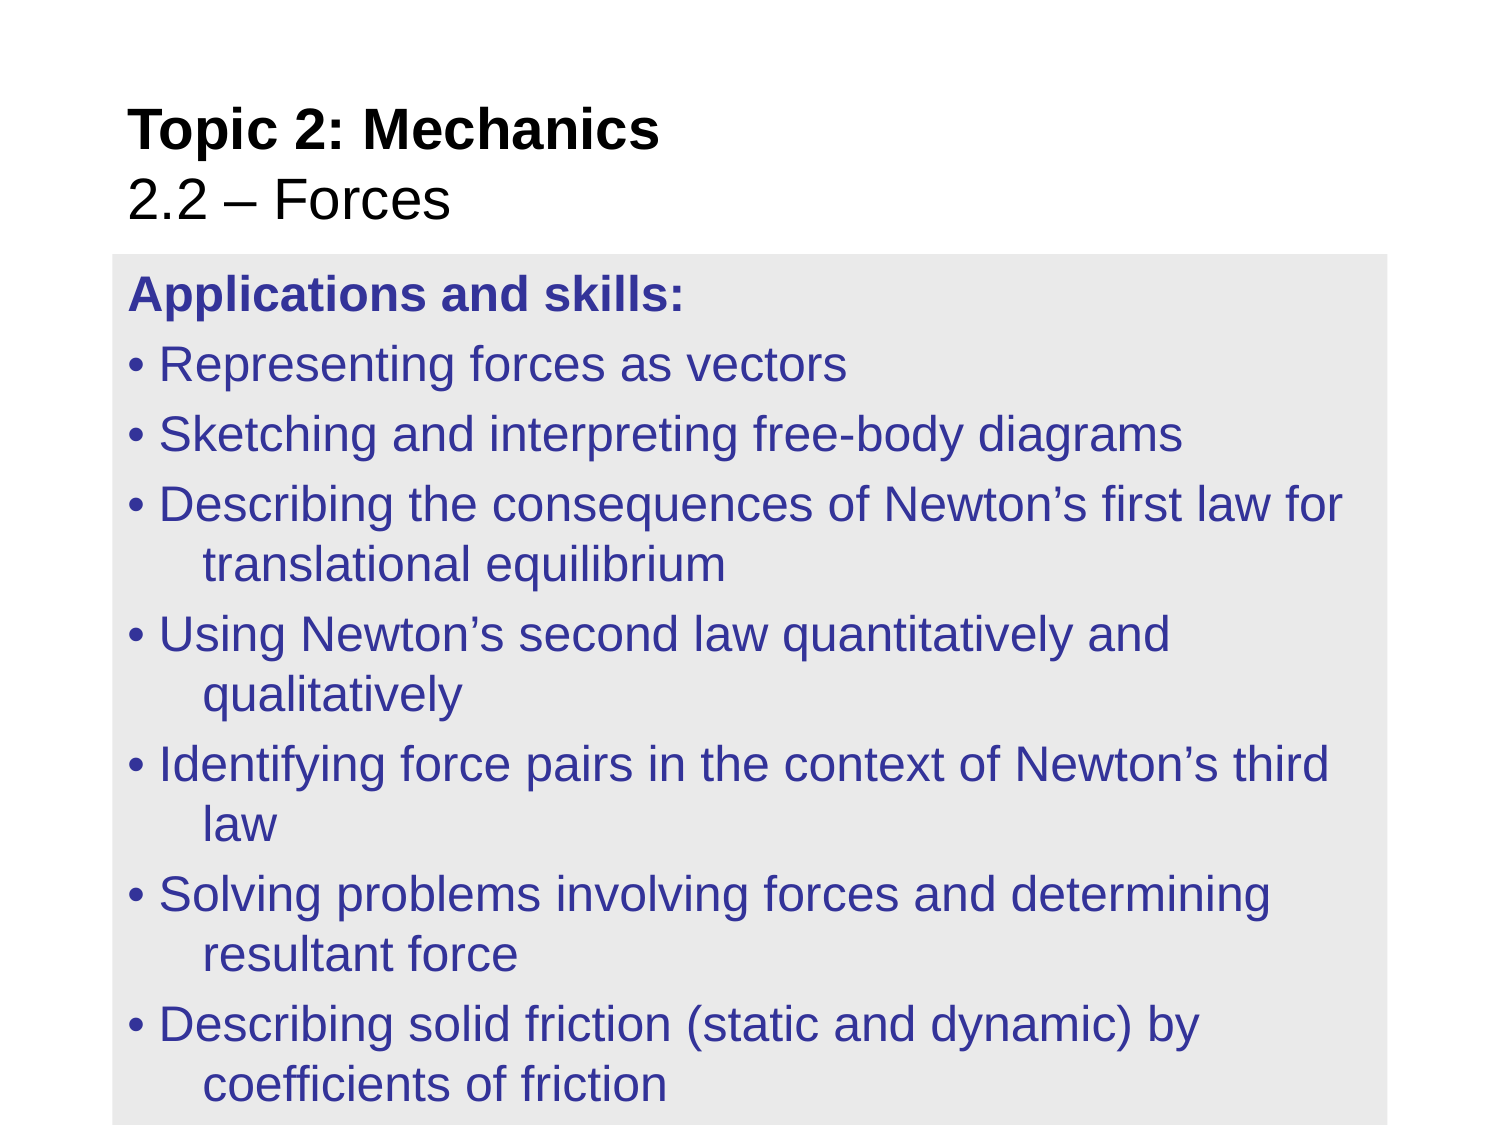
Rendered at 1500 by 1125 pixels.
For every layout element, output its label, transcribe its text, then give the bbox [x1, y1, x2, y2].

title Topic 2: Mechanics 2.2 – Forces [112, 87, 1388, 235]
text_box Applications and skills: • Representing forces as vectors • Sketching and interpreting free-body diagrams • Describing the consequences of Newton’s first law for translational equilibrium • Using Newton’s second law quantitatively and qualitatively • Identifying force pairs in the context of Newton’s third law • Solving problems involving forces and determining resultant force • Describing solid friction (static and dynamic) by coefficients of friction [112, 254, 1388, 1125]
